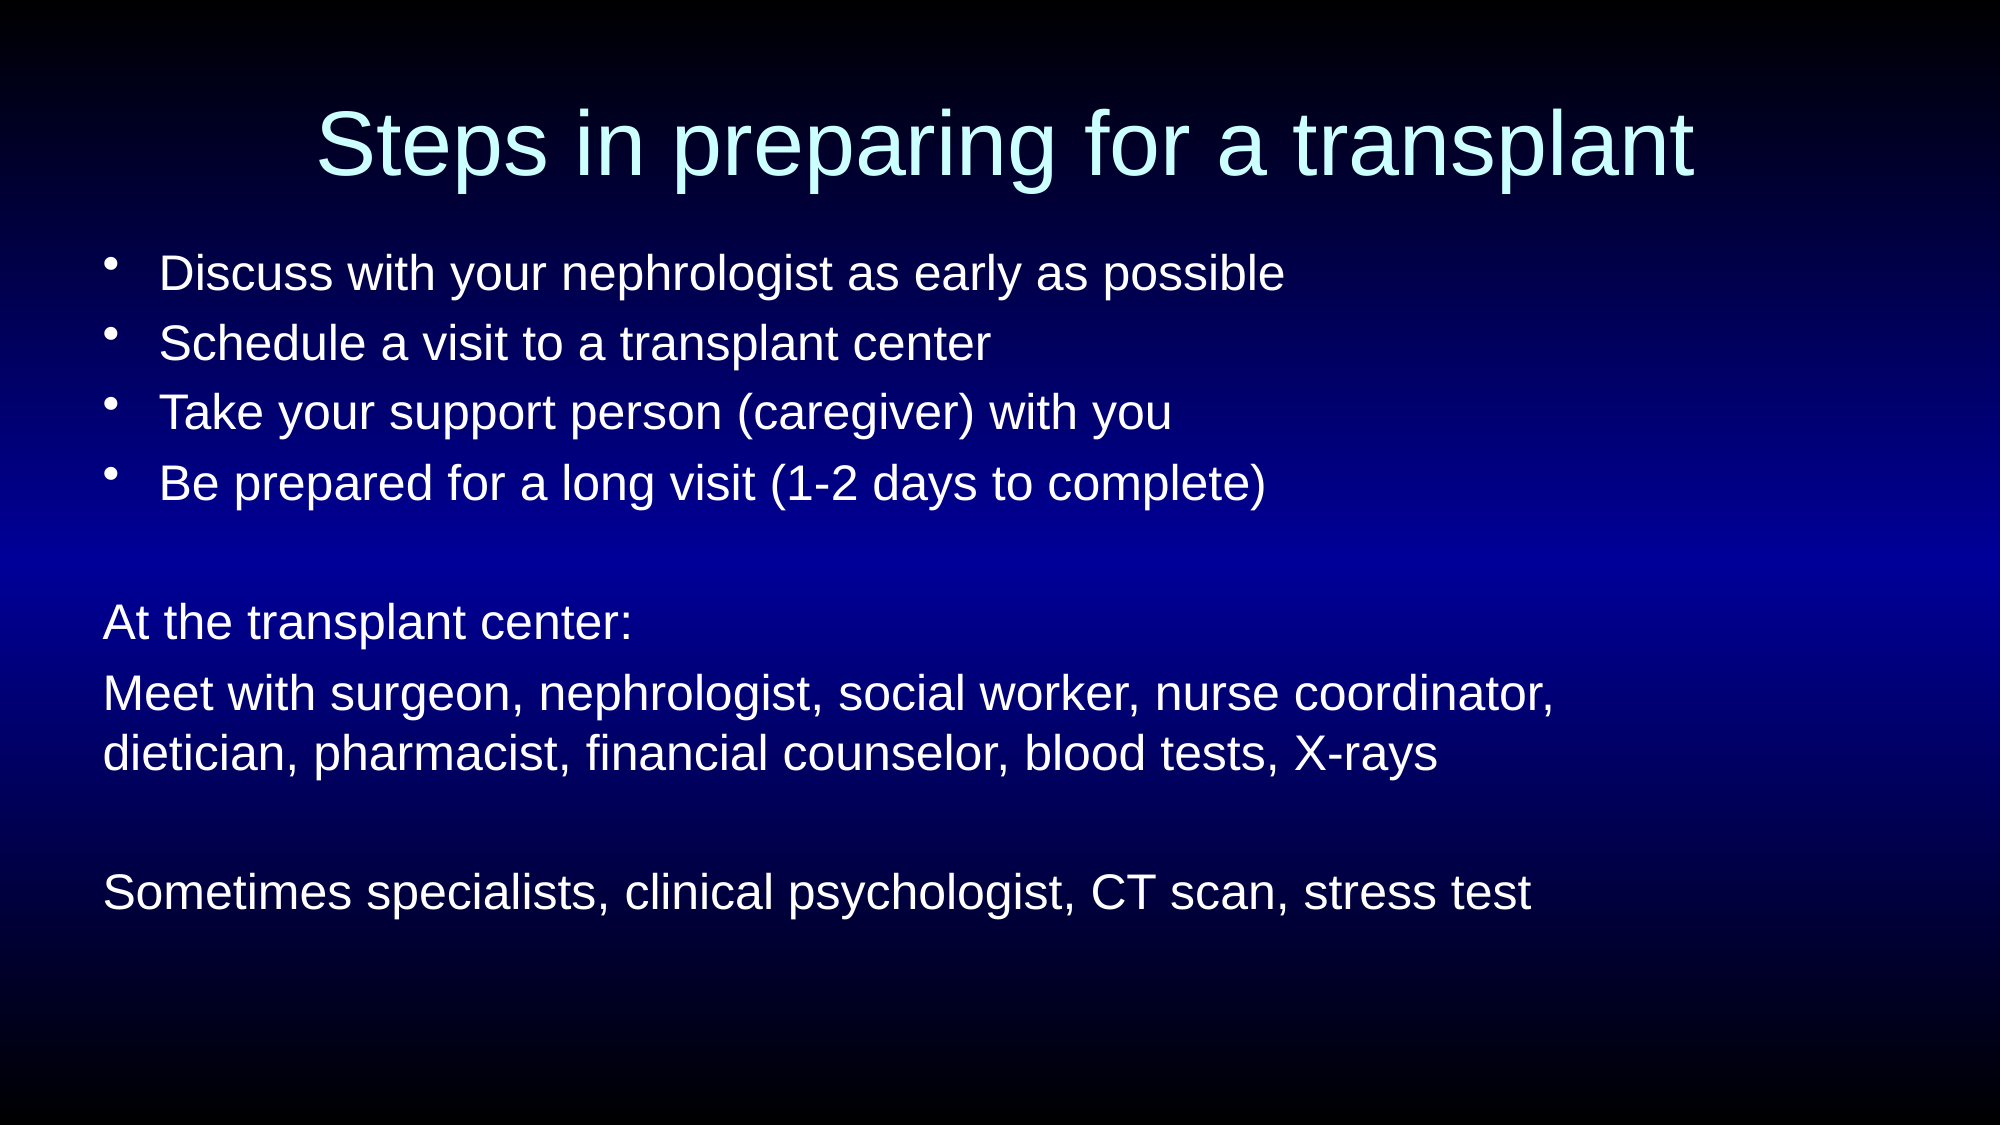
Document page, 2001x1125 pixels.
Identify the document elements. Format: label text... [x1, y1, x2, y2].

title Steps in preparing for a transplant [287, 44, 1726, 232]
list Discuss with your nephrologist as early as possible Schedule a visit to a transplant center Take your support person (caregiver) with you Be prepared for a long visit (1-2 days to complete) At the transplant center: Meet with surgeon, nephrologist, social worker, nurse coordinator, dietician, pharmacist, financial counselor, blood tests, X-rays Sometimes specialists, clinical psychologist, CT scan, stress test [87, 232, 1757, 805]
